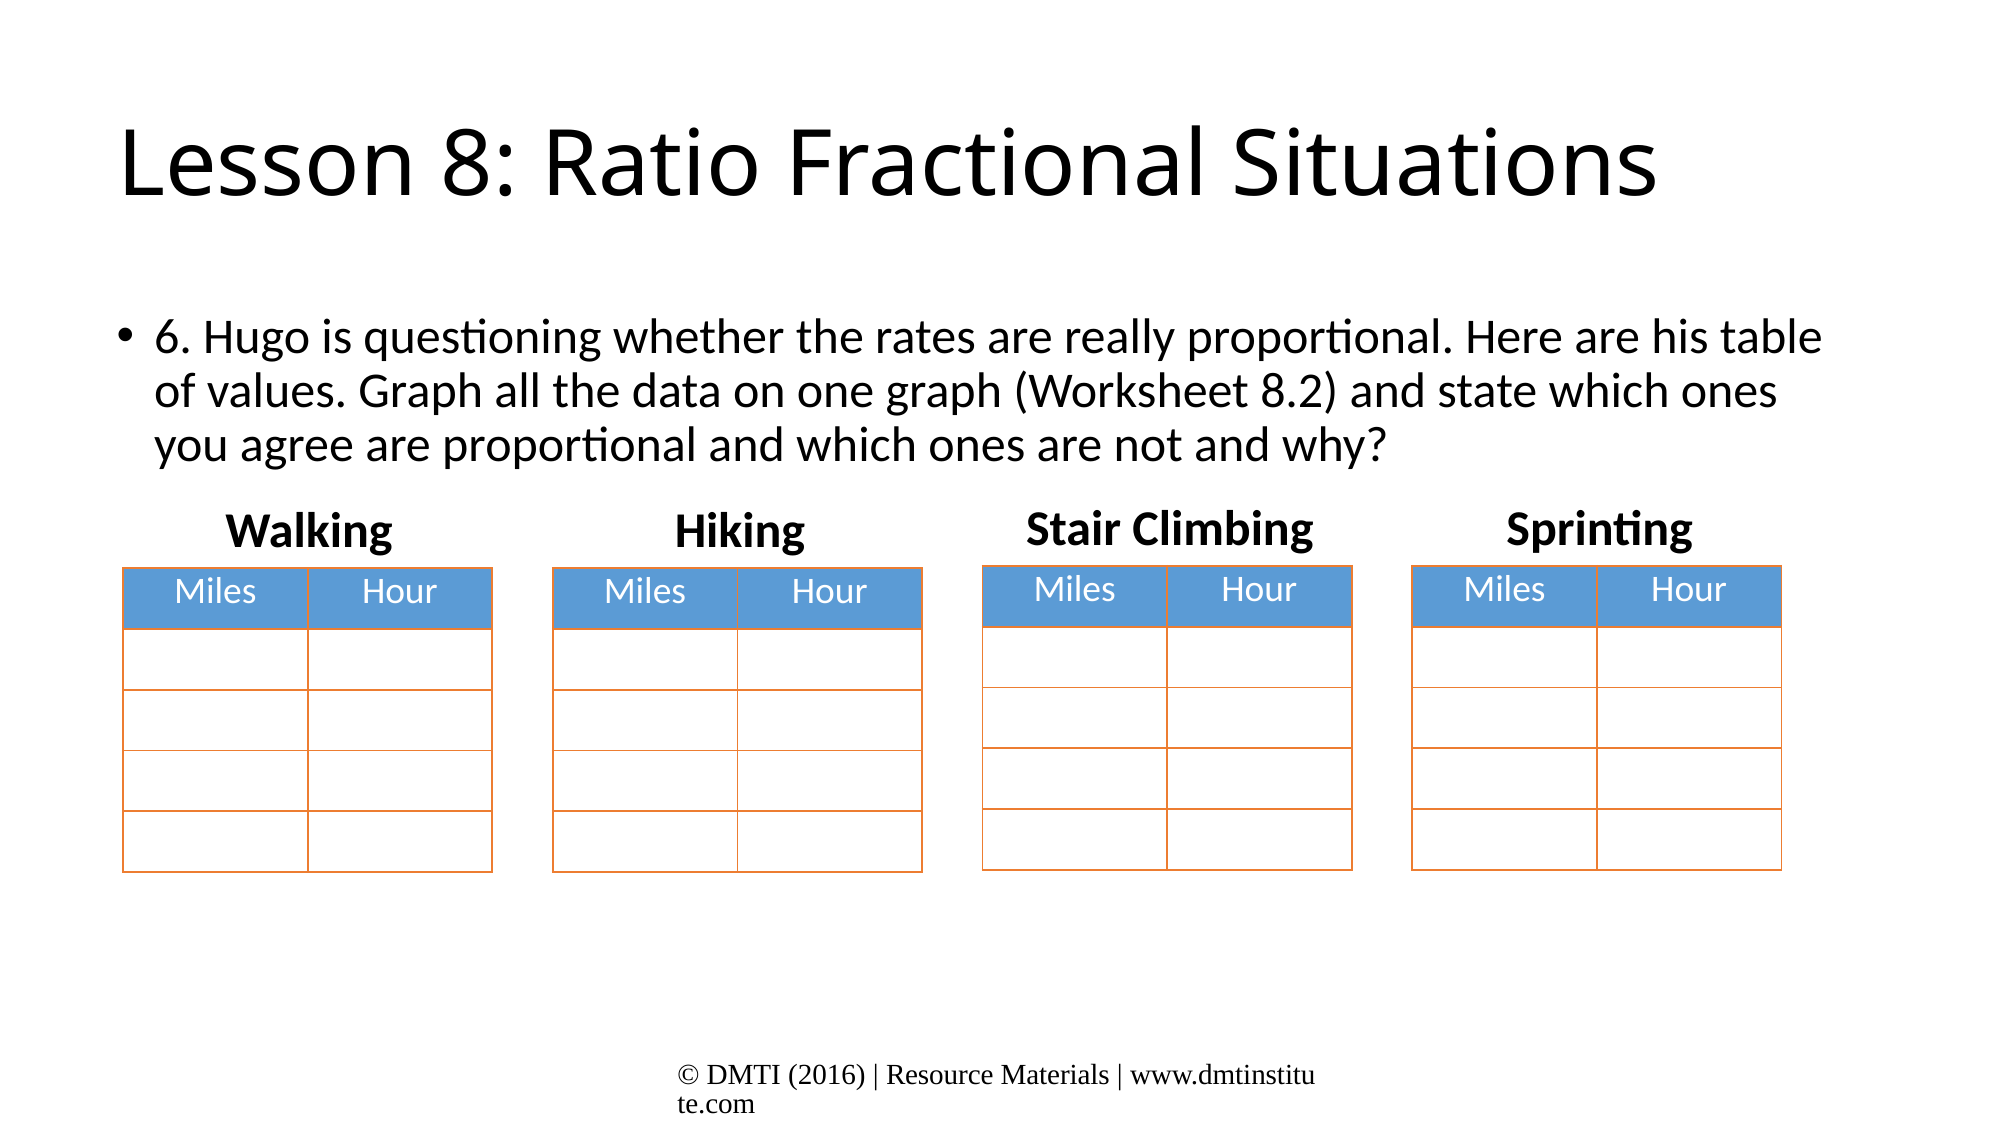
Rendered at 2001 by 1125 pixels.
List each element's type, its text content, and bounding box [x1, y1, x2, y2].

text_box Stair Climbing [1011, 487, 1329, 563]
text_box Sprinting [1491, 487, 1708, 563]
footer © DMTI (2016) | Resource Materials | www.dmtinstitute.com [662, 1042, 1338, 1103]
title Lesson 8: Ratio Fractional Situations [102, 47, 1908, 285]
text_box Hiking [659, 489, 821, 565]
list 6. Hugo is questioning whether the rates are really proportional. Here are his table of values. Graph all the data on one graph (Worksheet 8.2) and state which ones you agree are proportional and which ones are not and why? [101, 302, 1877, 499]
text_box Walking [210, 489, 408, 565]
